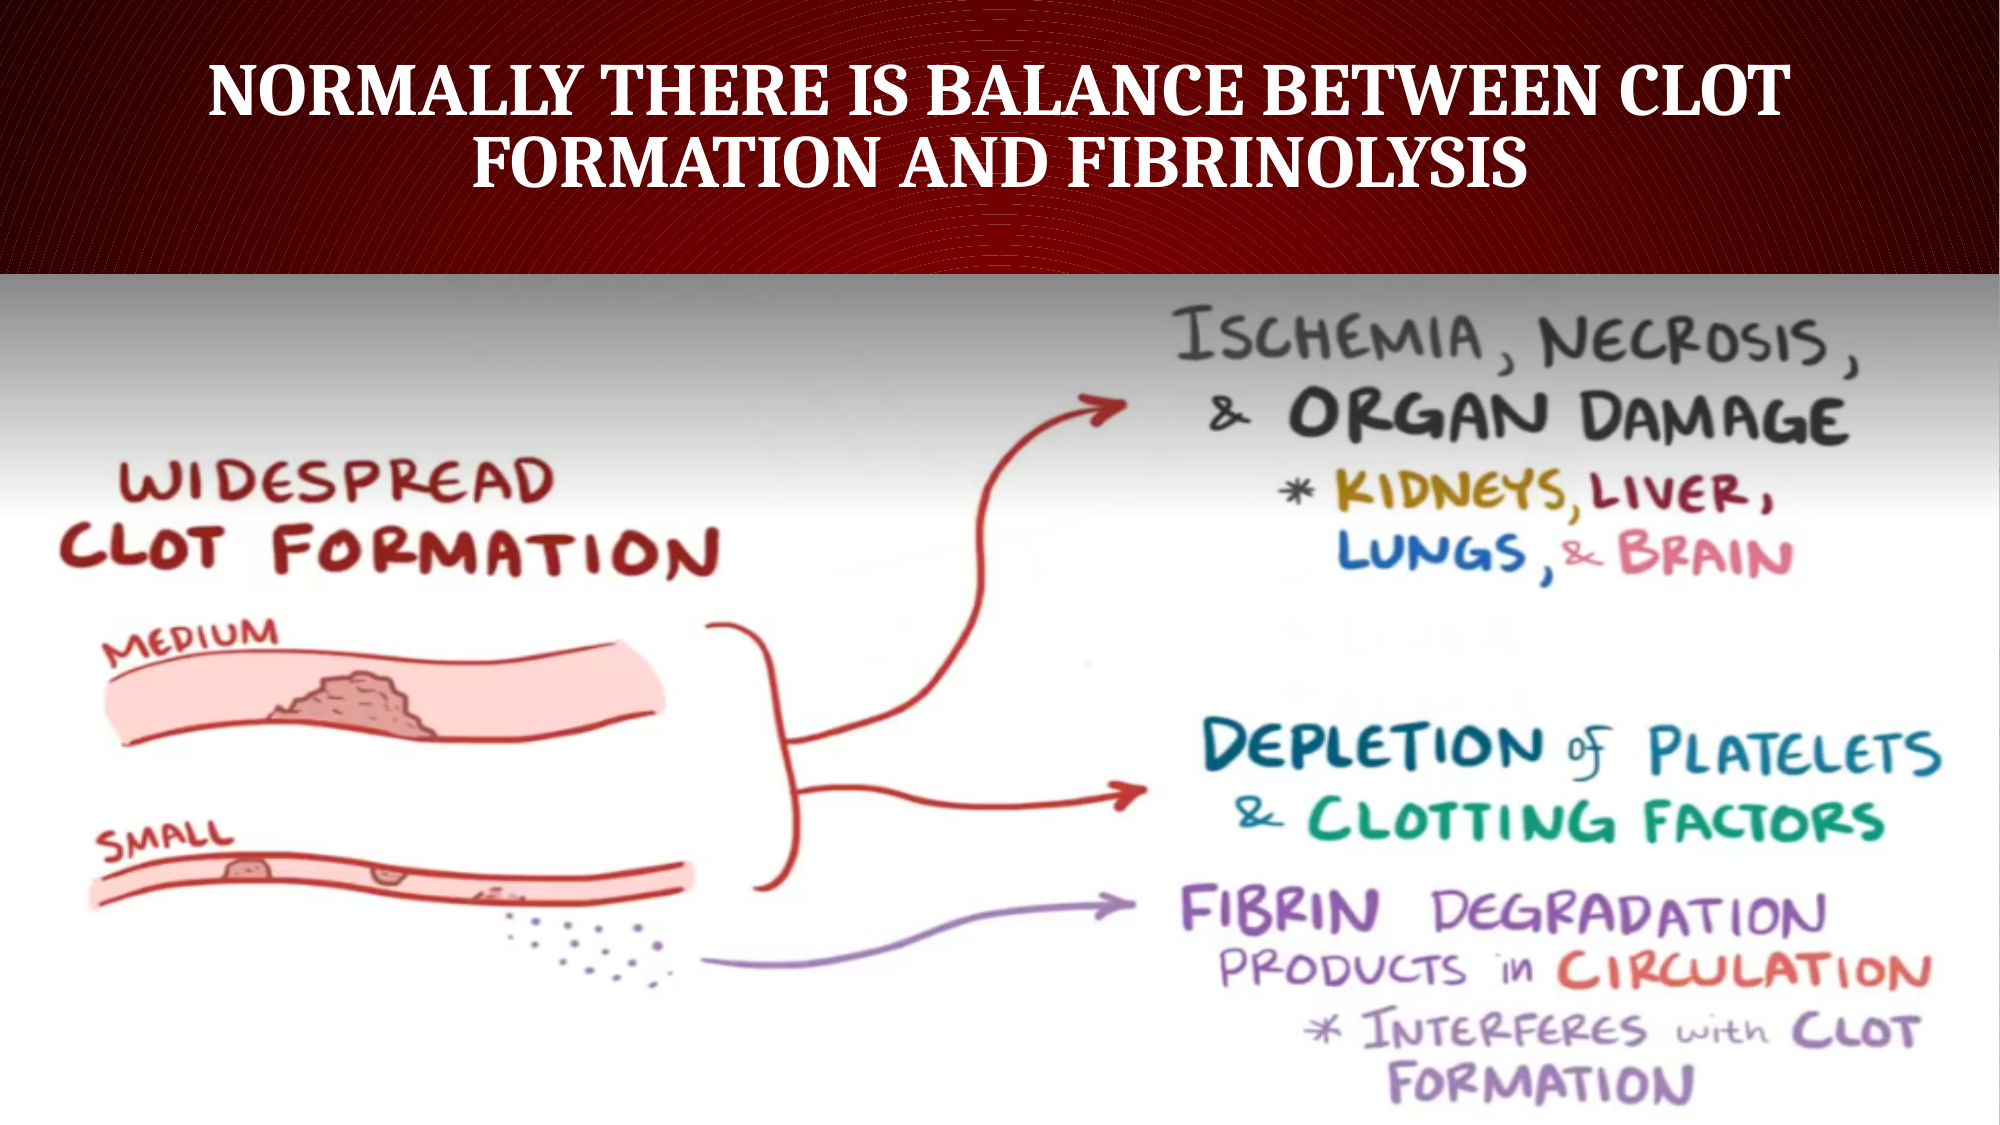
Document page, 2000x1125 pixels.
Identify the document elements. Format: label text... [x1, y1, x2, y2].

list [0, 274, 2000, 1125]
title NORMALLY THERE IS BALANCE BETWEEN CLOT FORMATION AND FIBRINOLYSIS [66, 87, 1933, 212]
